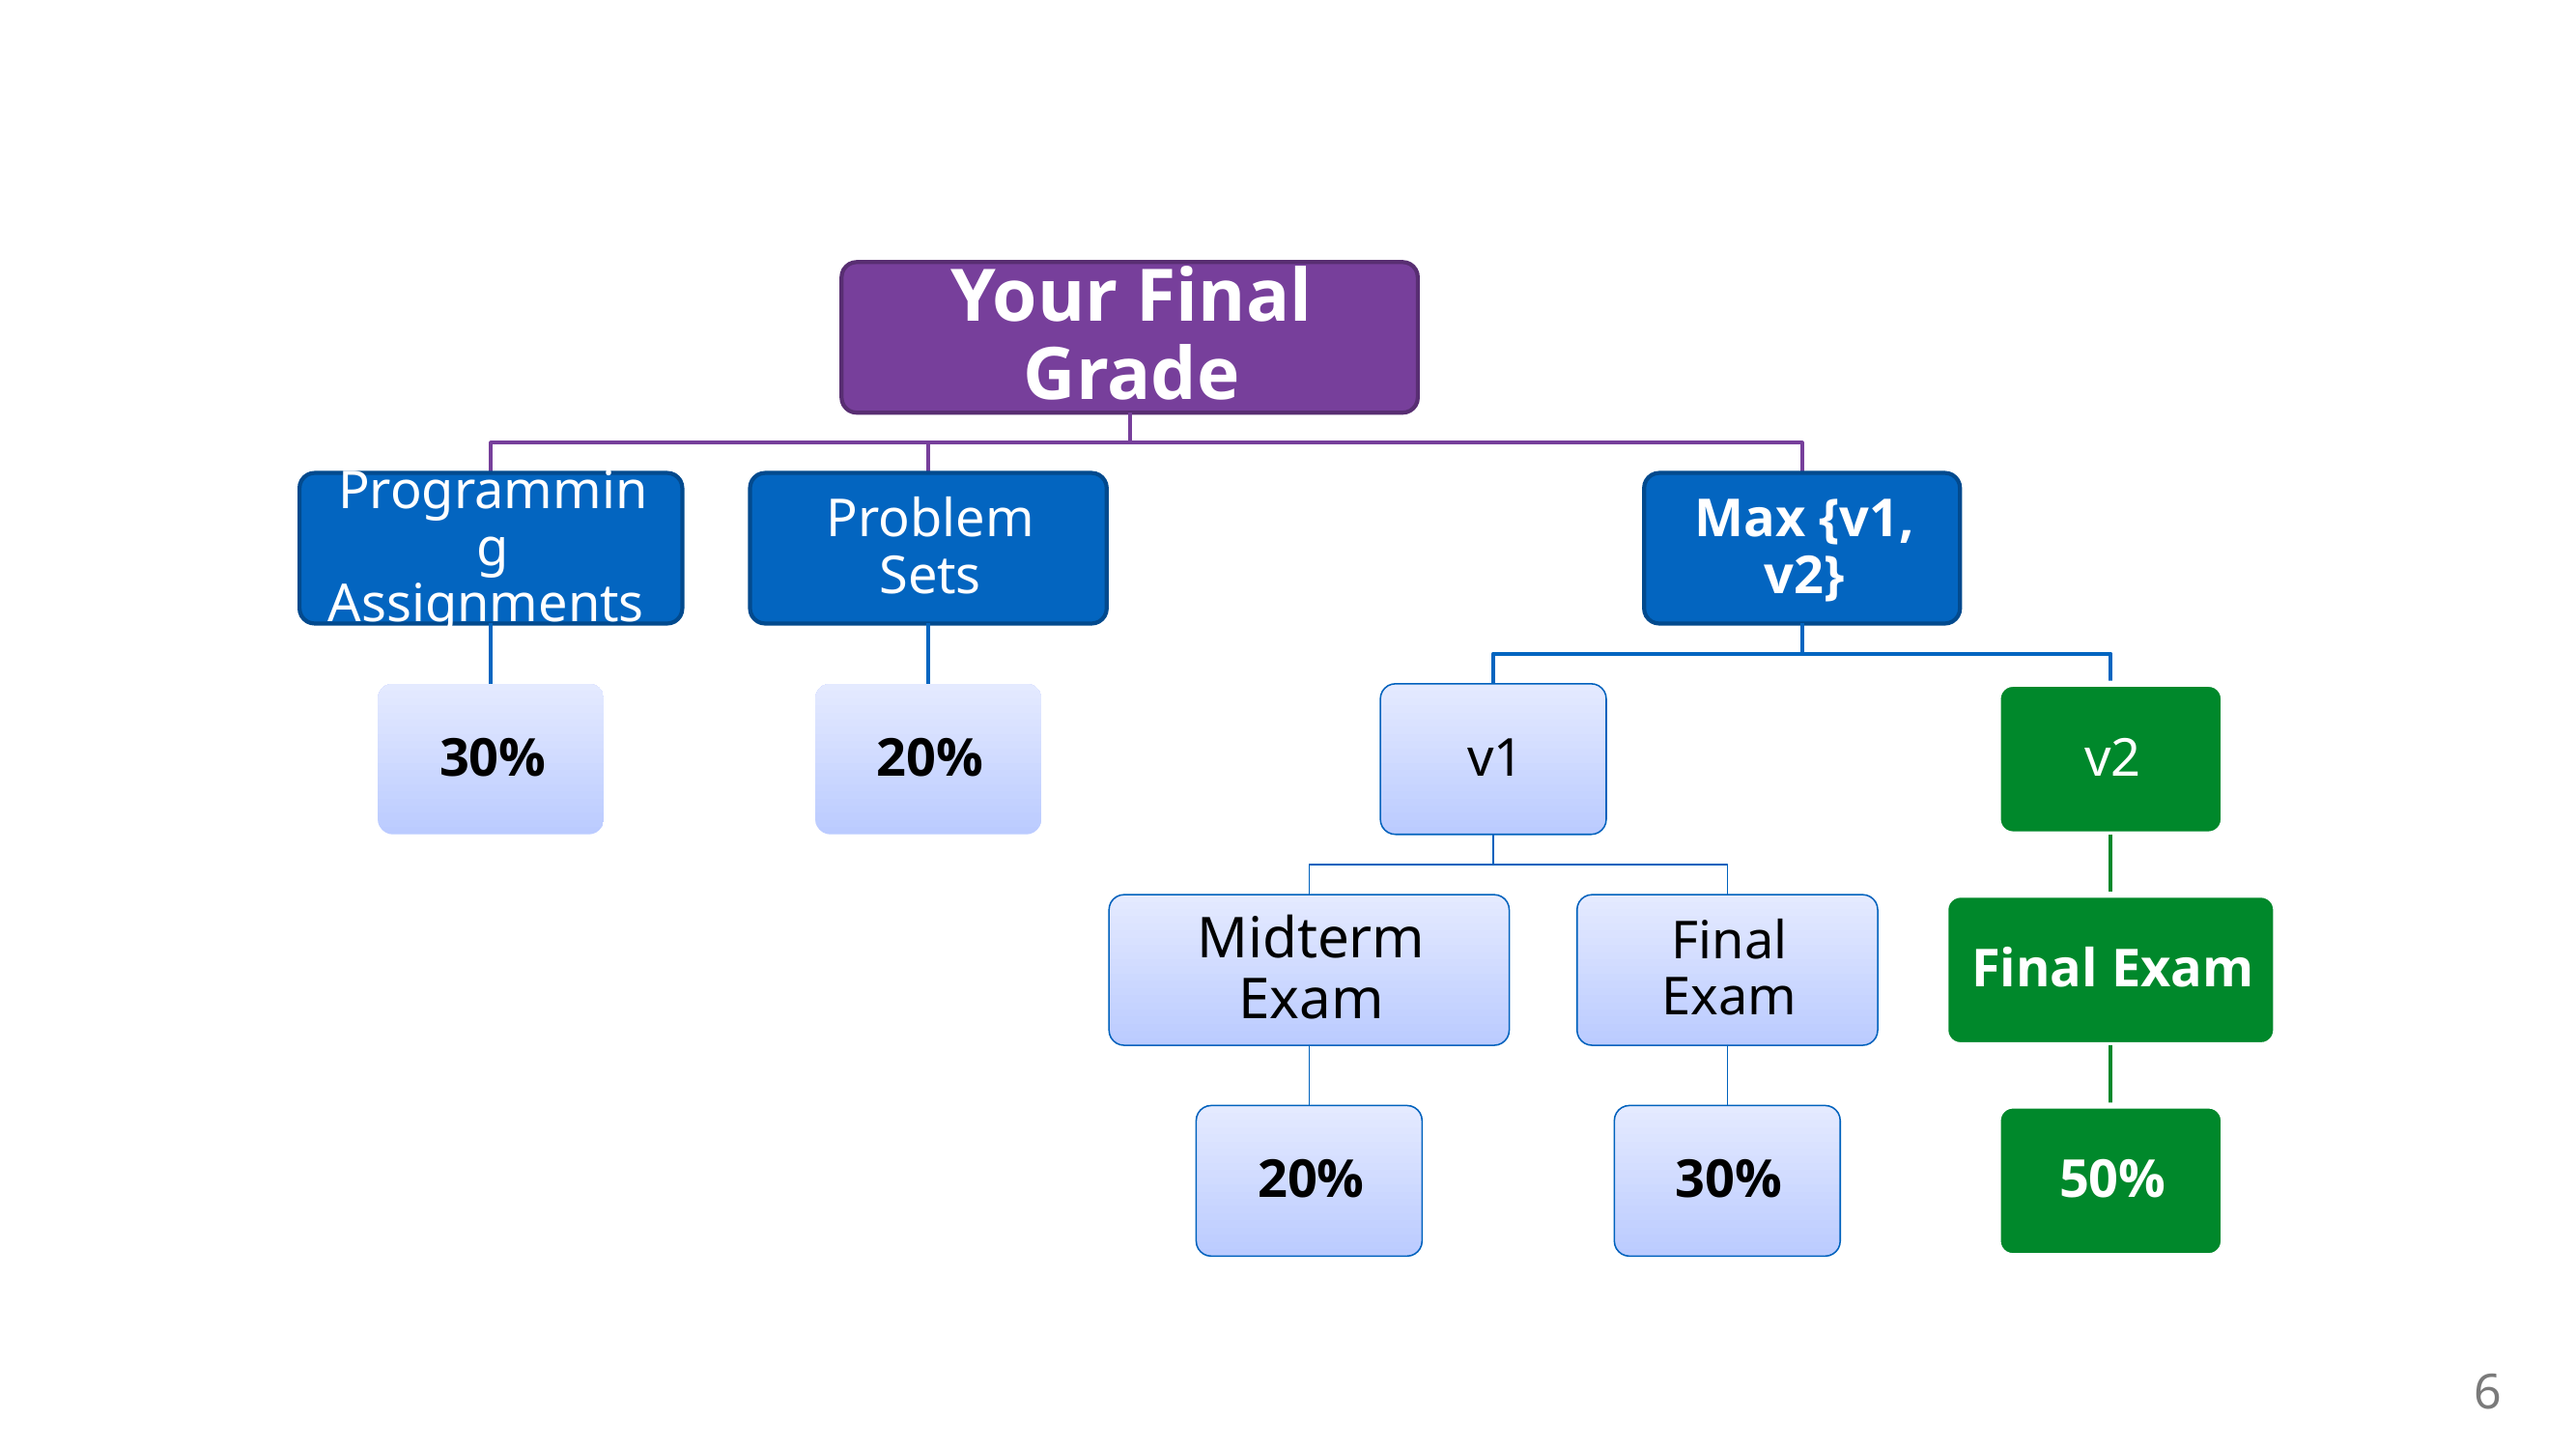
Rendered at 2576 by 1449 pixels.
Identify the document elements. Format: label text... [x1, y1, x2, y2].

slide_number 6 [2453, 1359, 2522, 1434]
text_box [298, 186, 2277, 1332]
